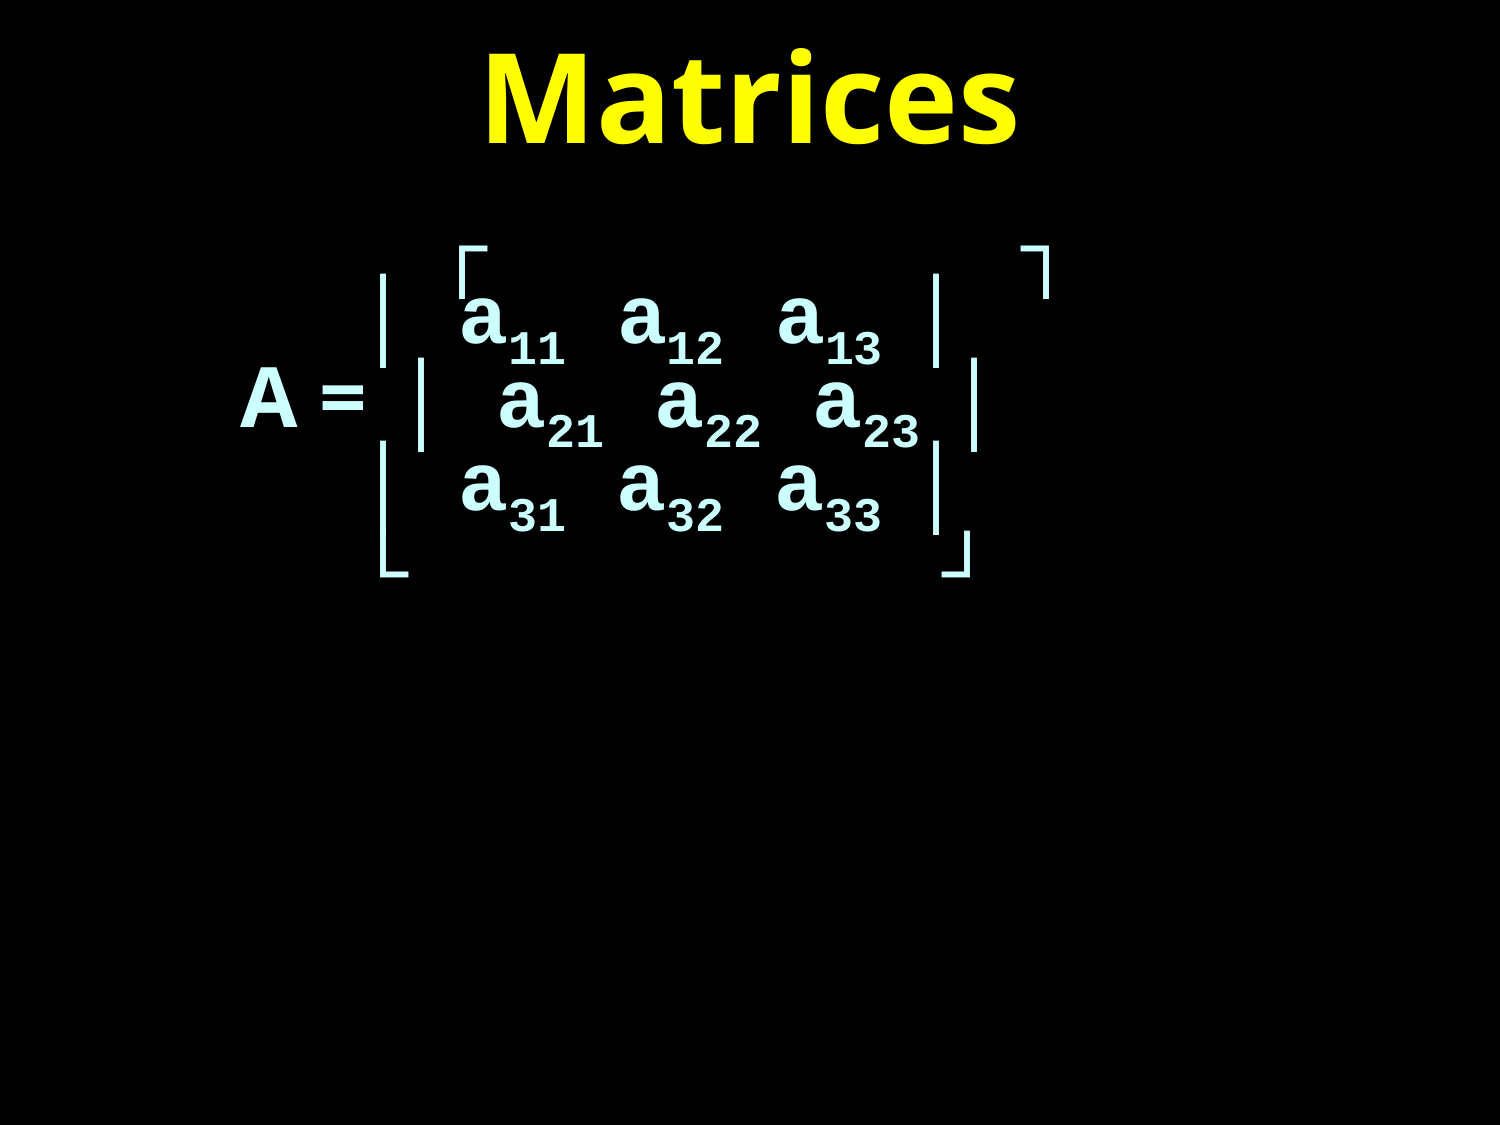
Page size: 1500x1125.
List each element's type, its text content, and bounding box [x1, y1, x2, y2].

title Matrices [0, 0, 1500, 188]
list ┌ ┐ │ a11 a12 a13 │ A = │ a21 a22 a23 │ │ a31 a32 a33 │ └ ┘ [75, 200, 1425, 1125]
